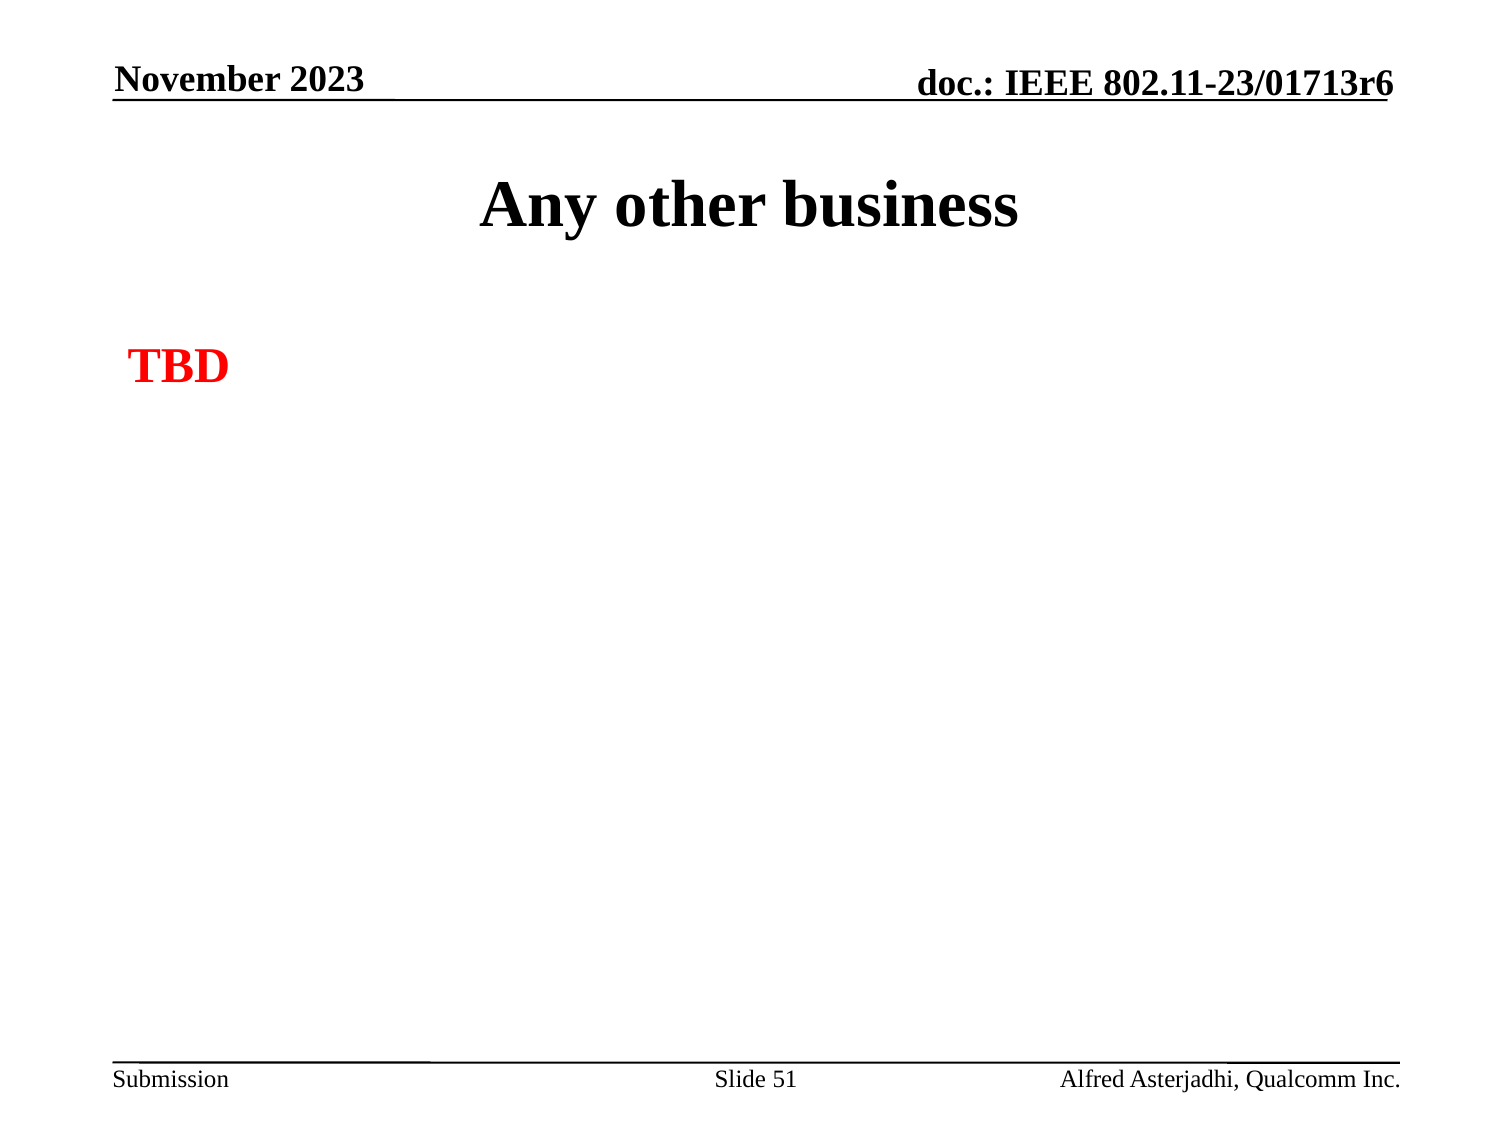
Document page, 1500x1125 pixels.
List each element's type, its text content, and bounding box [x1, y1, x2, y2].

list TBD [112, 324, 1388, 1000]
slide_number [114, 54, 423, 100]
footer Alfred Asterjadhi, Qualcomm Inc. [878, 1061, 1402, 1093]
slide_number Slide 51 [712, 1061, 800, 1123]
title Any other business [112, 112, 1388, 288]
